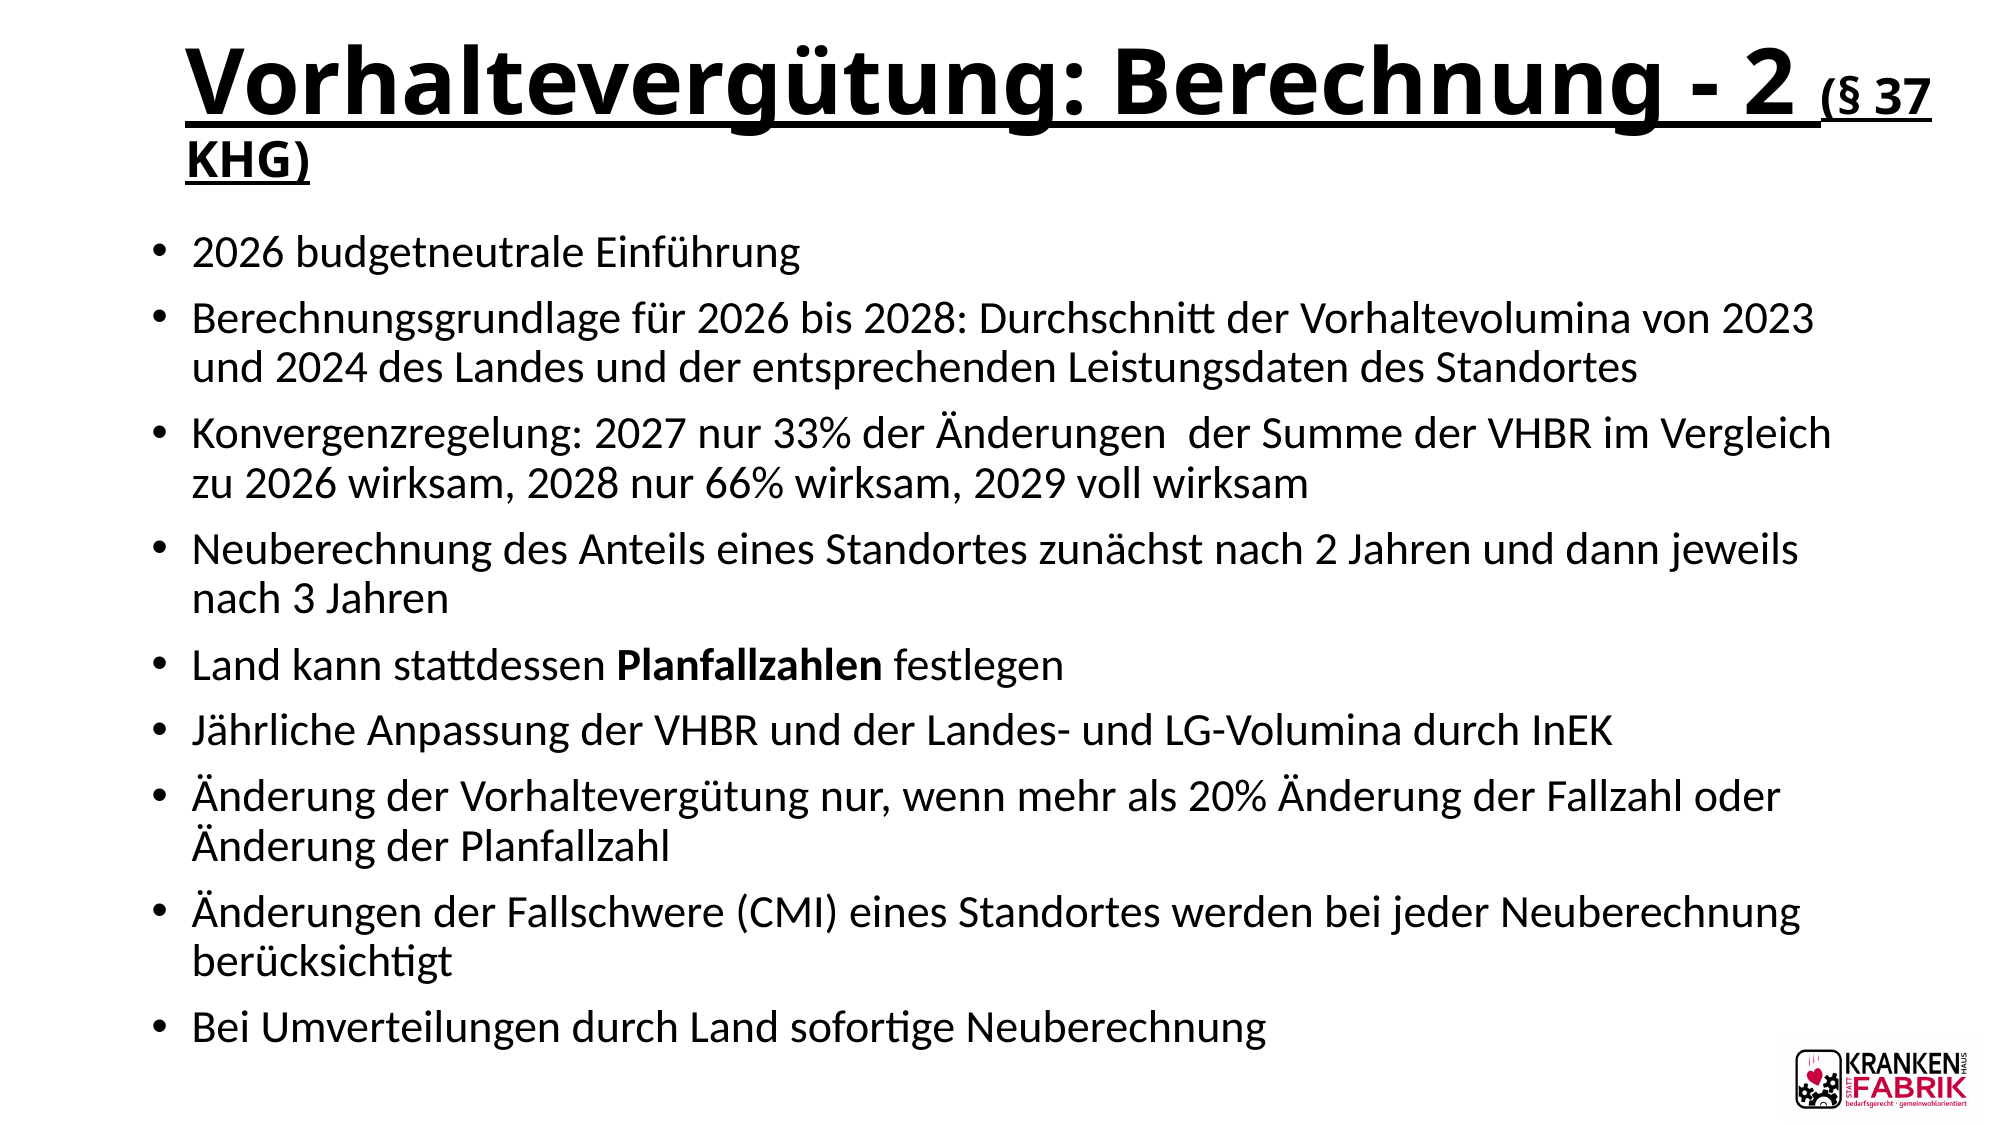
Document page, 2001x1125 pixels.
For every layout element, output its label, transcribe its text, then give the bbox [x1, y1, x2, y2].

title Vorhaltevergütung: Berechnung - 2 (§ 37 KHG) [170, 3, 1972, 221]
picture [1781, 1035, 1981, 1123]
list 2026 budgetneutrale Einführung Berechnungsgrundlage für 2026 bis 2028: Durchschnitt der Vorhaltevolumina von 2023 und 2024 des Landes und der entsprechenden Leistungsdaten des Standortes Konvergenzregelung: 2027 nur 33% der Änderungen der Summe der VHBR im Vergleich zu 2026 wirksam, 2028 nur 66% wirksam, 2029 voll wirksam Neuberechnung des Anteils eines Standortes zunächst nach 2 Jahren und dann jeweils nach 3 Jahren Land kann stattdessen Planfallzahlen festlegen Jährliche Anpassung der VHBR und der Landes- und LG-Volumina durch InEK Änderung der Vorhaltevergütung nur, wenn mehr als 20% Änderung der Fallzahl oder Änderung der Planfallzahl Änderungen der Fallschwere (CMI) eines Standortes werden bei jeder Neuberechnung berücksichtigt Bei Umverteilungen durch Land sofortige Neuberechnung [136, 220, 1901, 1069]
